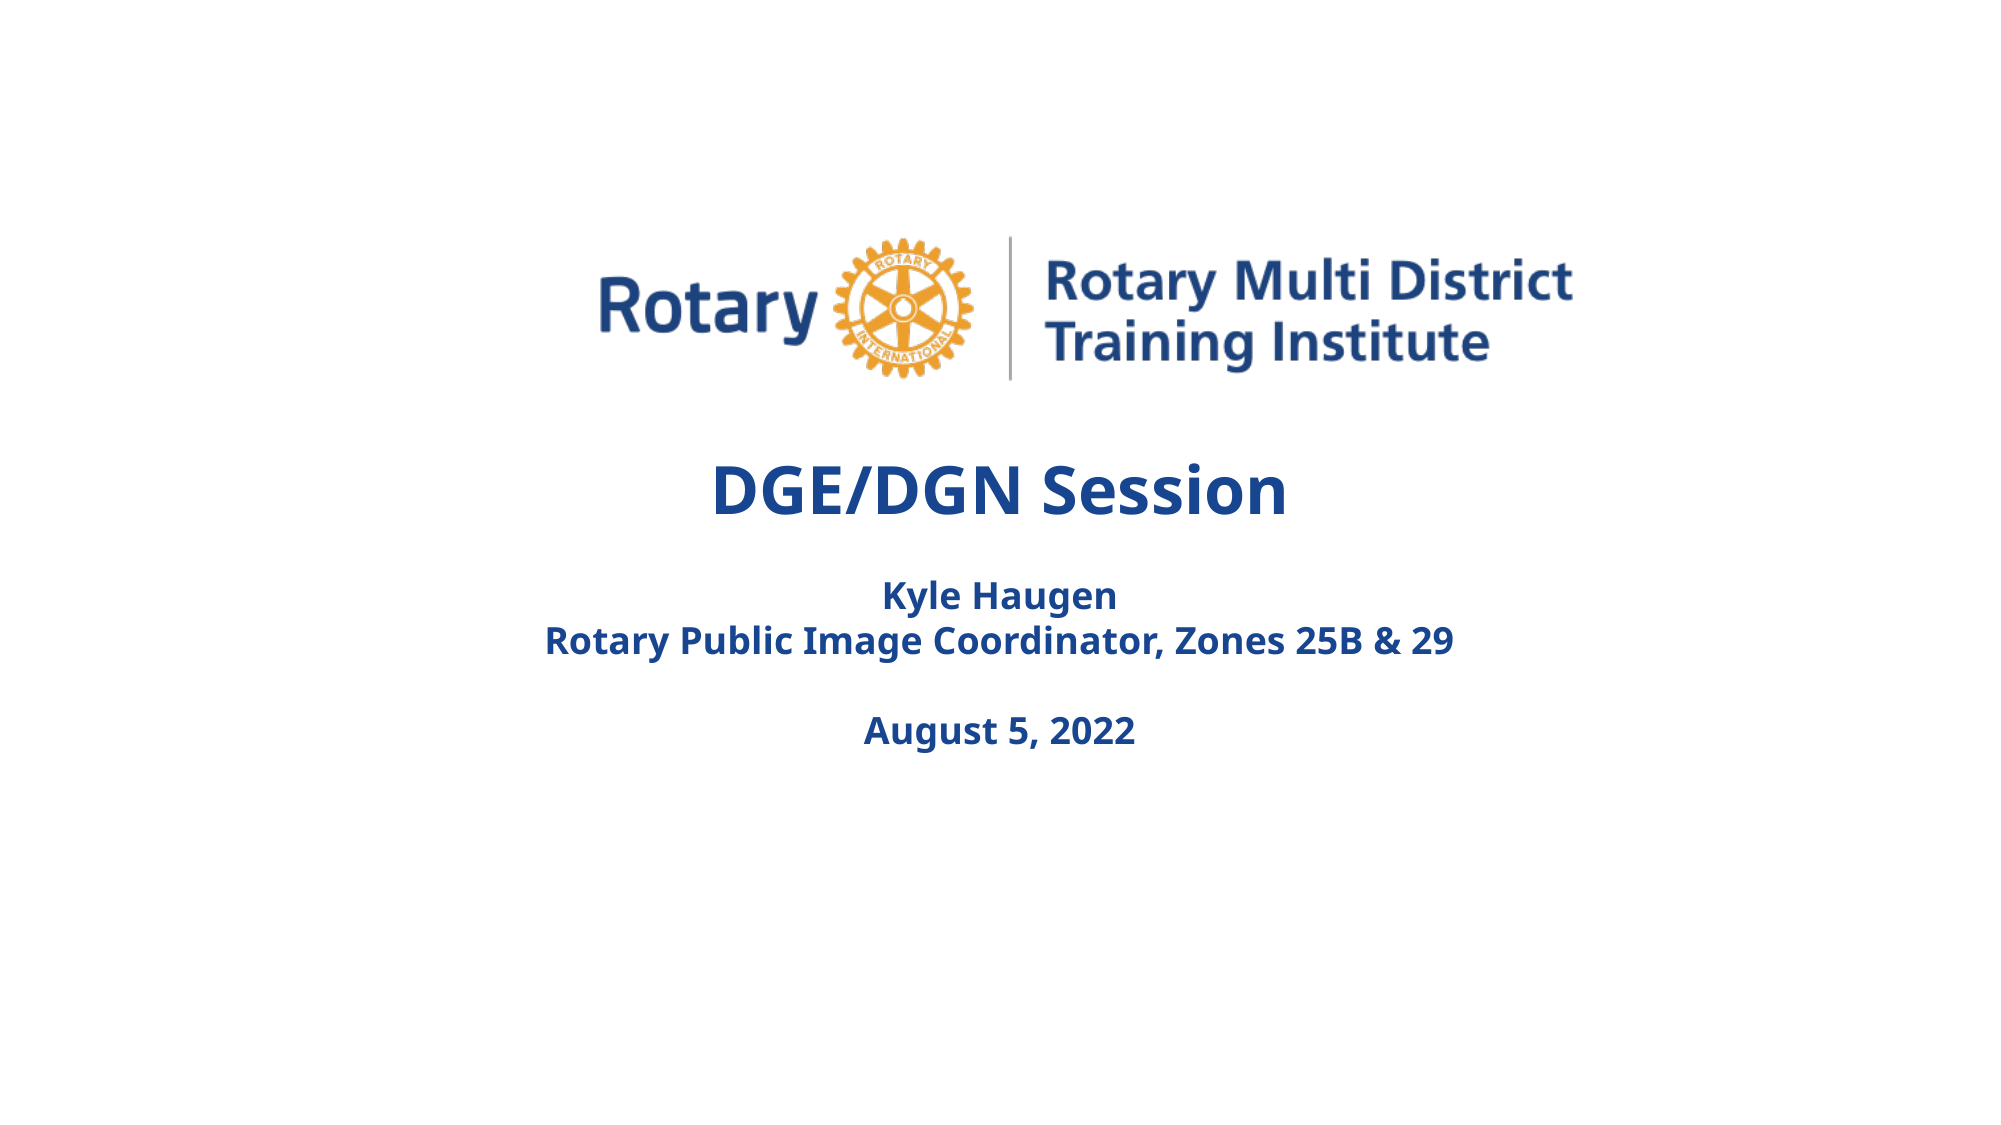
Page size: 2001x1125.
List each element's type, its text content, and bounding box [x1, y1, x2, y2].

text_box DGE/DGN Session Kyle Haugen Rotary Public Image Coordinator, Zones 25B & 29 August 5, 2022 [406, 595, 1594, 760]
picture [0, 23, 2000, 595]
